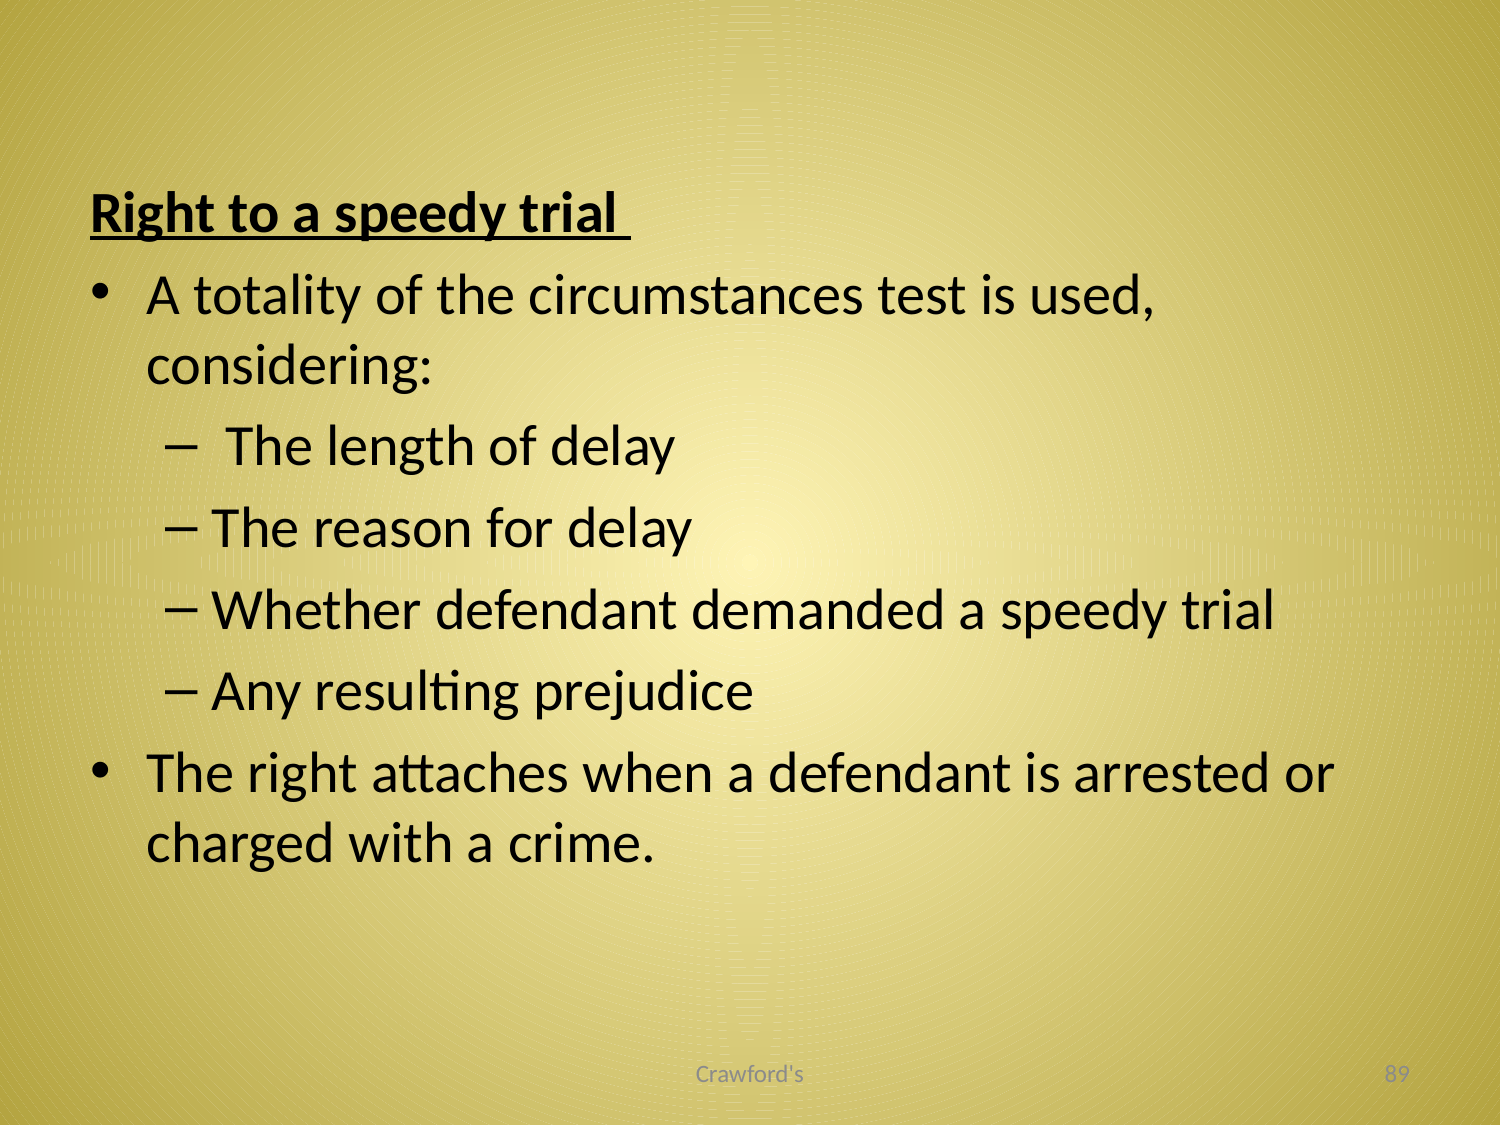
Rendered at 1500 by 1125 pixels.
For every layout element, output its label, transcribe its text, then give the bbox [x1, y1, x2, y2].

footer Crawford's [512, 1042, 988, 1103]
slide_number 89 [1074, 1042, 1425, 1103]
list Right to a speedy trial A totality of the circumstances test is used, considering: The length of delay The reason for delay Whether defendant demanded a speedy trial Any resulting prejudice The right attaches when a defendant is arrested or charged with a crime. [75, 125, 1425, 1005]
